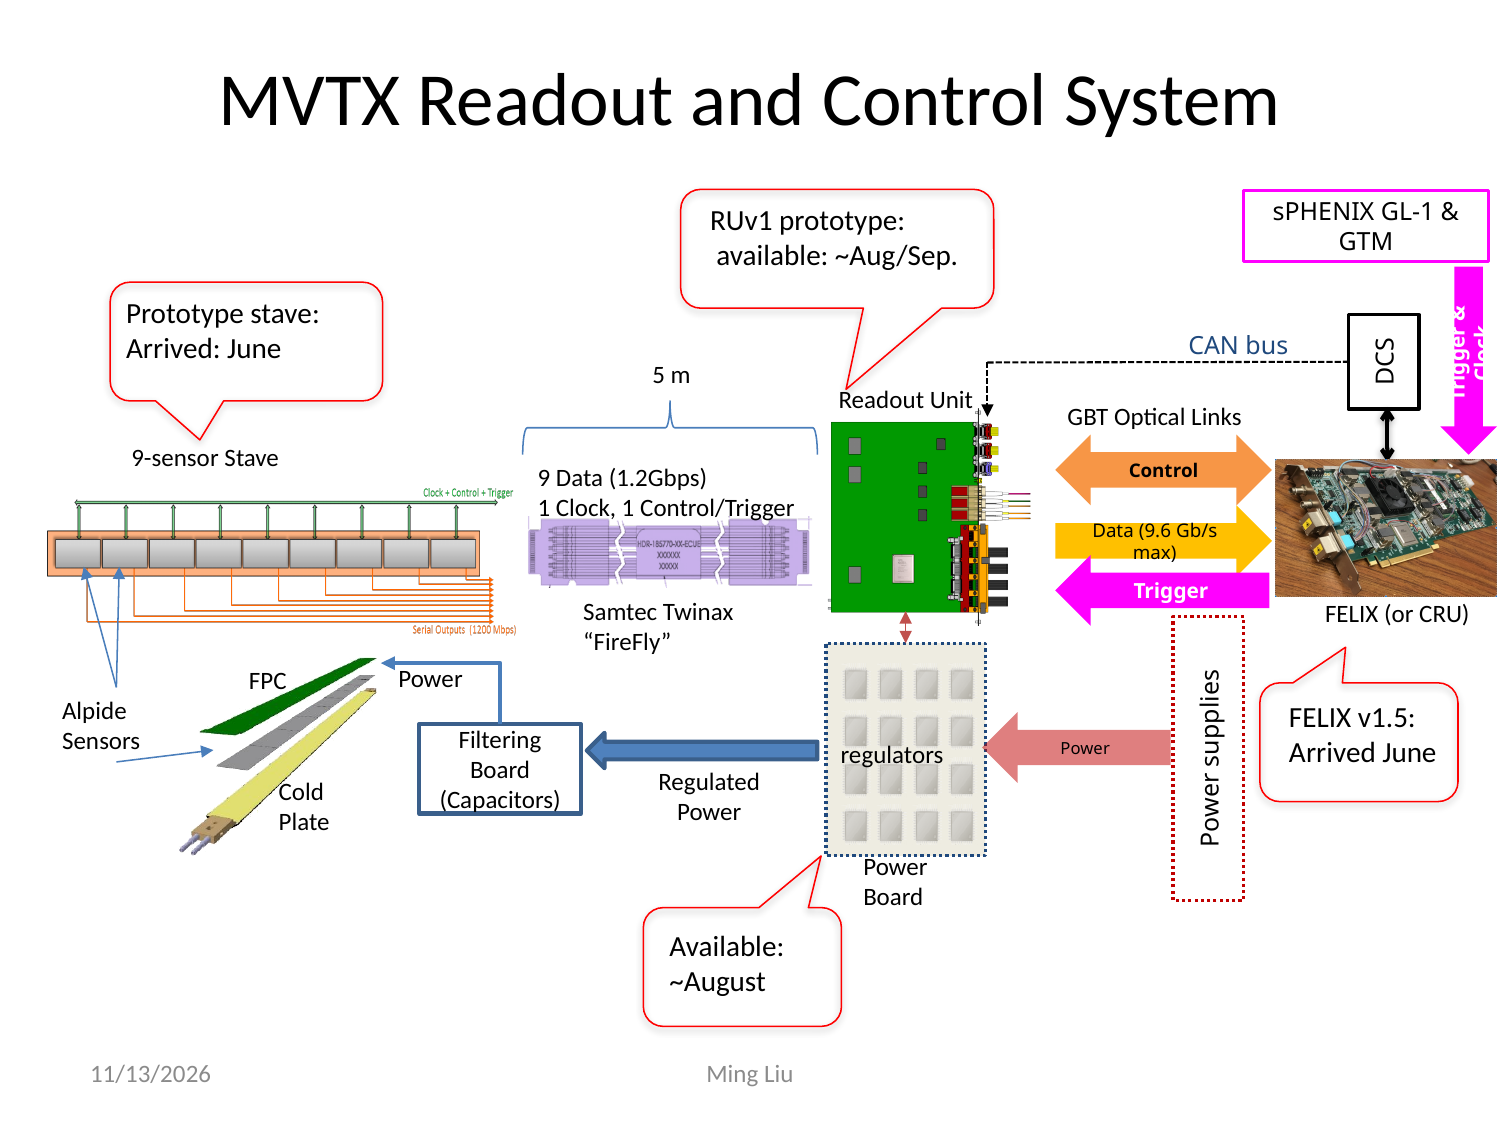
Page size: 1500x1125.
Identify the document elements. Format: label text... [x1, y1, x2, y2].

picture [1274, 459, 1498, 597]
footer Ming Liu [512, 1042, 988, 1103]
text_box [825, 642, 986, 857]
text_box Filtering Board (Capacitors) [417, 722, 583, 816]
text_box Control [1053, 438, 1269, 508]
text_box DCS [1347, 314, 1420, 410]
text_box Regulated Power [621, 758, 798, 834]
text_box Data (9.6 Gb/s max) [1053, 505, 1269, 570]
text_box Readout Unit [823, 376, 983, 413]
text_box Power [991, 710, 1173, 785]
text_box 9 Data (1.2Gbps) 1 Clock, 1 Control/Trigger [522, 455, 814, 516]
text_box [584, 730, 820, 771]
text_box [1259, 682, 1459, 802]
picture [820, 409, 1038, 626]
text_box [109, 281, 383, 402]
text_box Alpide Sensors [47, 687, 167, 762]
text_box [116, 749, 214, 764]
text_box GBT Optical Links [1052, 392, 1260, 438]
text_box 5 m [637, 351, 731, 396]
text_box CAN bus [1173, 327, 1304, 360]
title MVTX Readout and Control System [75, 1, 1425, 190]
text_box Samtec Twinax “FireFly” [568, 597, 780, 664]
picture [173, 652, 384, 867]
text_box Power supplies [1172, 616, 1245, 901]
picture [47, 481, 813, 644]
text_box Power [387, 654, 404, 700]
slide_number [75, 1042, 425, 1103]
text_box 9-sensor Stave [116, 434, 340, 479]
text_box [83, 566, 116, 688]
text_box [409, 633, 472, 754]
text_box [680, 189, 994, 309]
text_box Power Board [848, 862, 986, 918]
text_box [116, 566, 120, 688]
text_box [643, 907, 842, 1027]
text_box Power [477, 654, 510, 700]
text_box [521, 400, 814, 455]
text_box Trigger & Clock [1438, 264, 1499, 457]
text_box FELIX (or CRU) [1306, 605, 1489, 636]
text_box Trigger [1053, 553, 1272, 628]
text_box sPHENIX GL-1 & GTM [1243, 190, 1489, 262]
